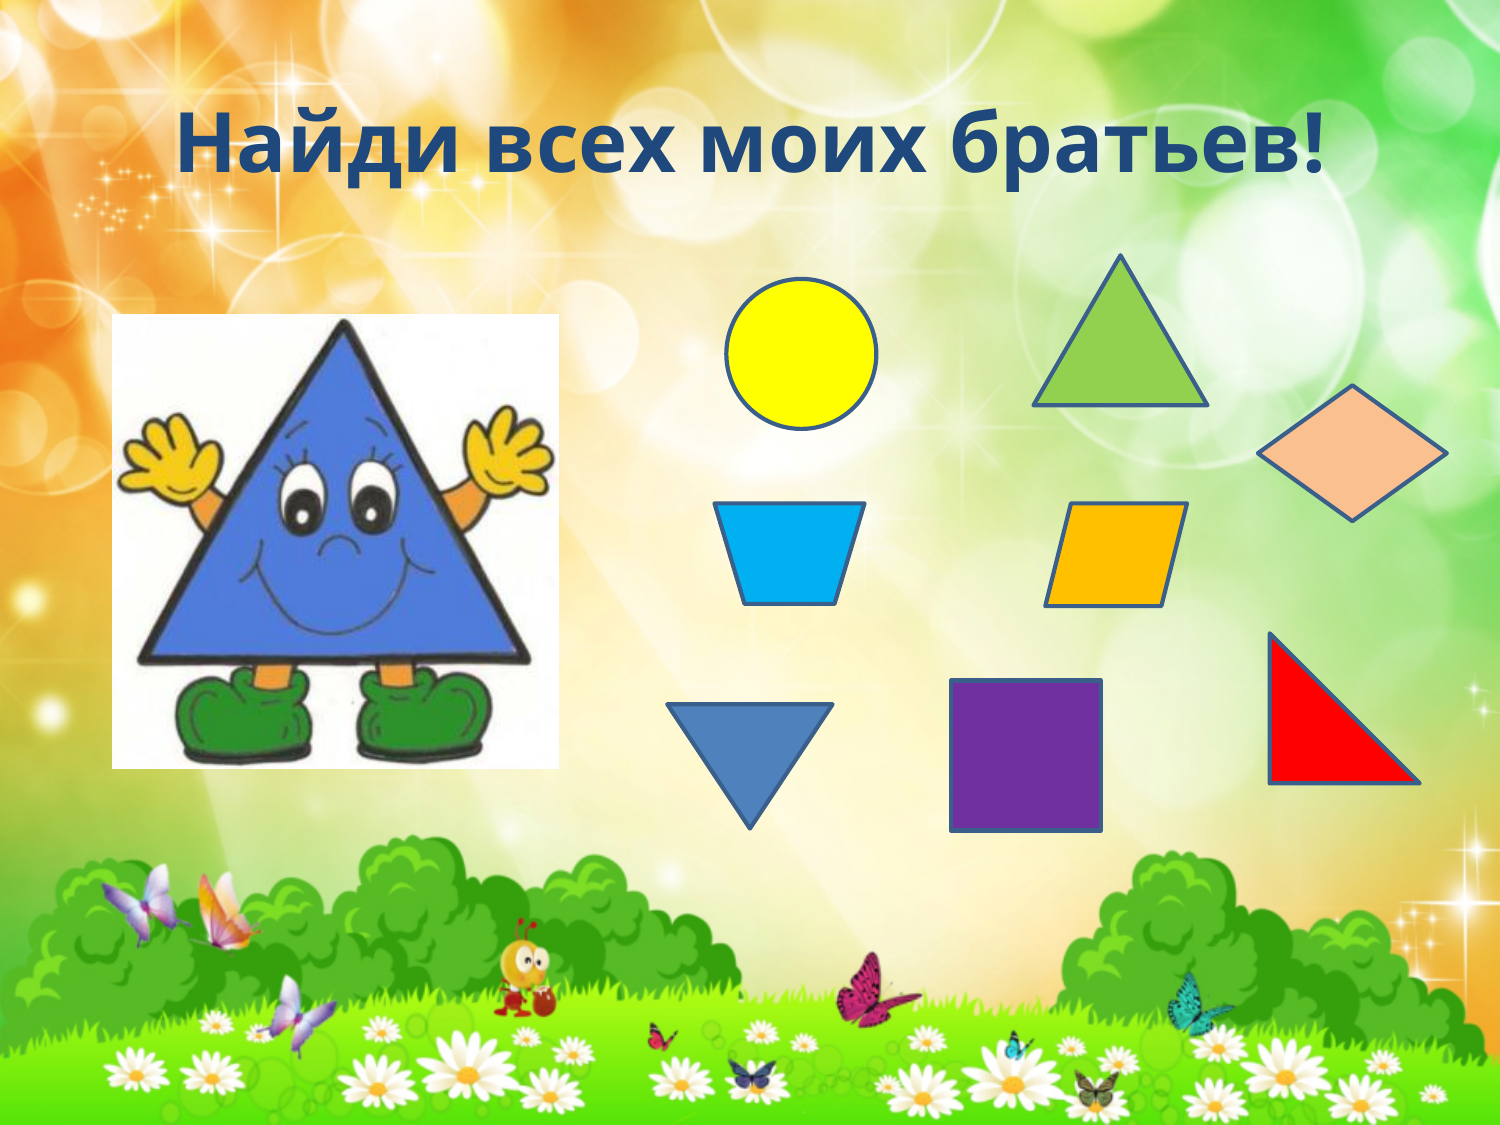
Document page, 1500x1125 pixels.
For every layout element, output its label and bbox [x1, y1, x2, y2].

picture [111, 314, 559, 769]
list [0, 0, 1500, 1125]
